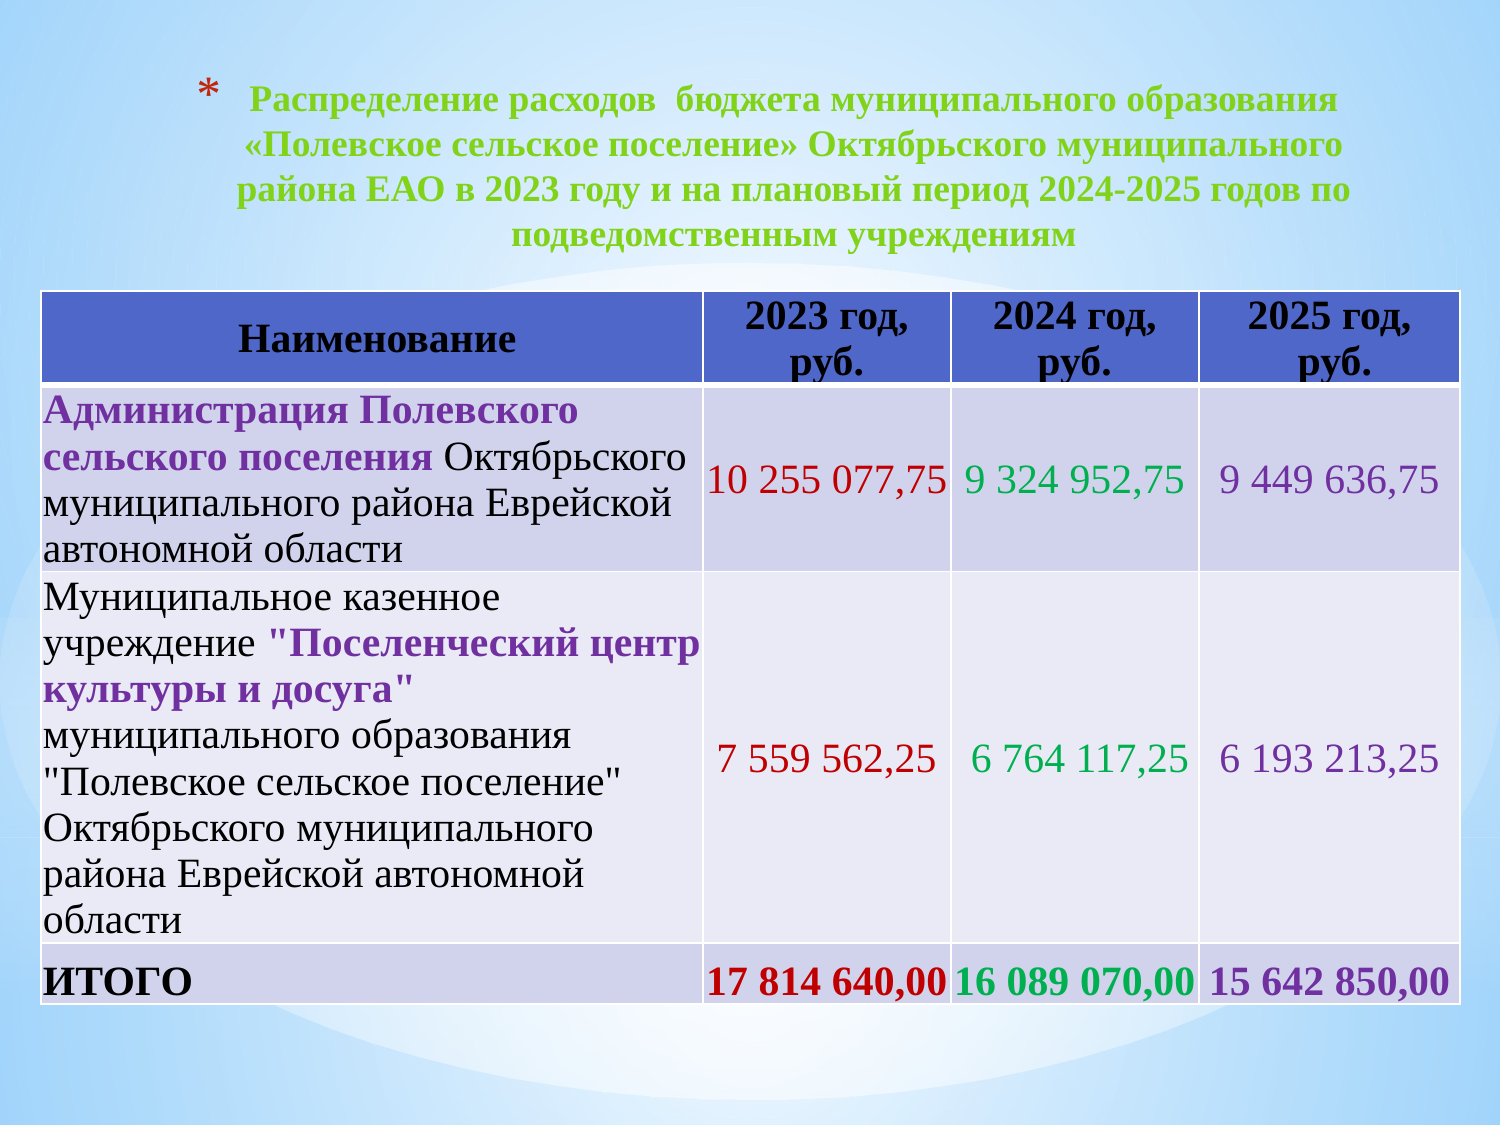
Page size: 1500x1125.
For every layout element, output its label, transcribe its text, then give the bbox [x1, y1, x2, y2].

title Распределение расходов бюджета муниципального образования «Полевское сельское поселение» Октябрьского муниципального района ЕАО в 2023 году и на плановый период 2024-2025 годов по подведомственным учреждениям Распределение расходов бюджета муниципального образования «Полевское сельское поселение» Октябрьского муниципального района ЕАО в 2018 году и на плановый период 2019-2020 годов по подведомственным учреждениям [112, 66, 1424, 254]
table_header 2023 год, руб. [704, 292, 950, 382]
table_cell 9 324 952,75 [952, 388, 1198, 571]
table_cell 17 814 640,00 [704, 944, 950, 1003]
table_header Наименование [42, 292, 702, 382]
table_cell 7 559 562,25 [704, 572, 950, 942]
table_header 2025 год, руб. [1200, 292, 1459, 382]
table_cell 9 449 636,75 [1200, 388, 1459, 571]
table_cell Администрация Полевского сельского поселения Октябрьского муниципального района Еврейской автономной области [42, 388, 702, 571]
table_cell ИТОГО [42, 944, 702, 1003]
table_cell 15 642 850,00 [1200, 944, 1459, 1003]
table_header 2024 год, руб. [952, 292, 1198, 382]
table_cell 6 193 213,25 [1200, 572, 1459, 942]
table_cell Муниципальное казенное учреждение "Поселенческий центр культуры и досуга" муниципального образования "Полевское сельское поселение" Октябрьского муниципального района Еврейской автономной области [42, 572, 702, 942]
table_cell 16 089 070,00 [952, 944, 1198, 1003]
table_cell 6 764 117,25 [952, 572, 1198, 942]
table_cell 10 255 077,75 [704, 388, 950, 571]
